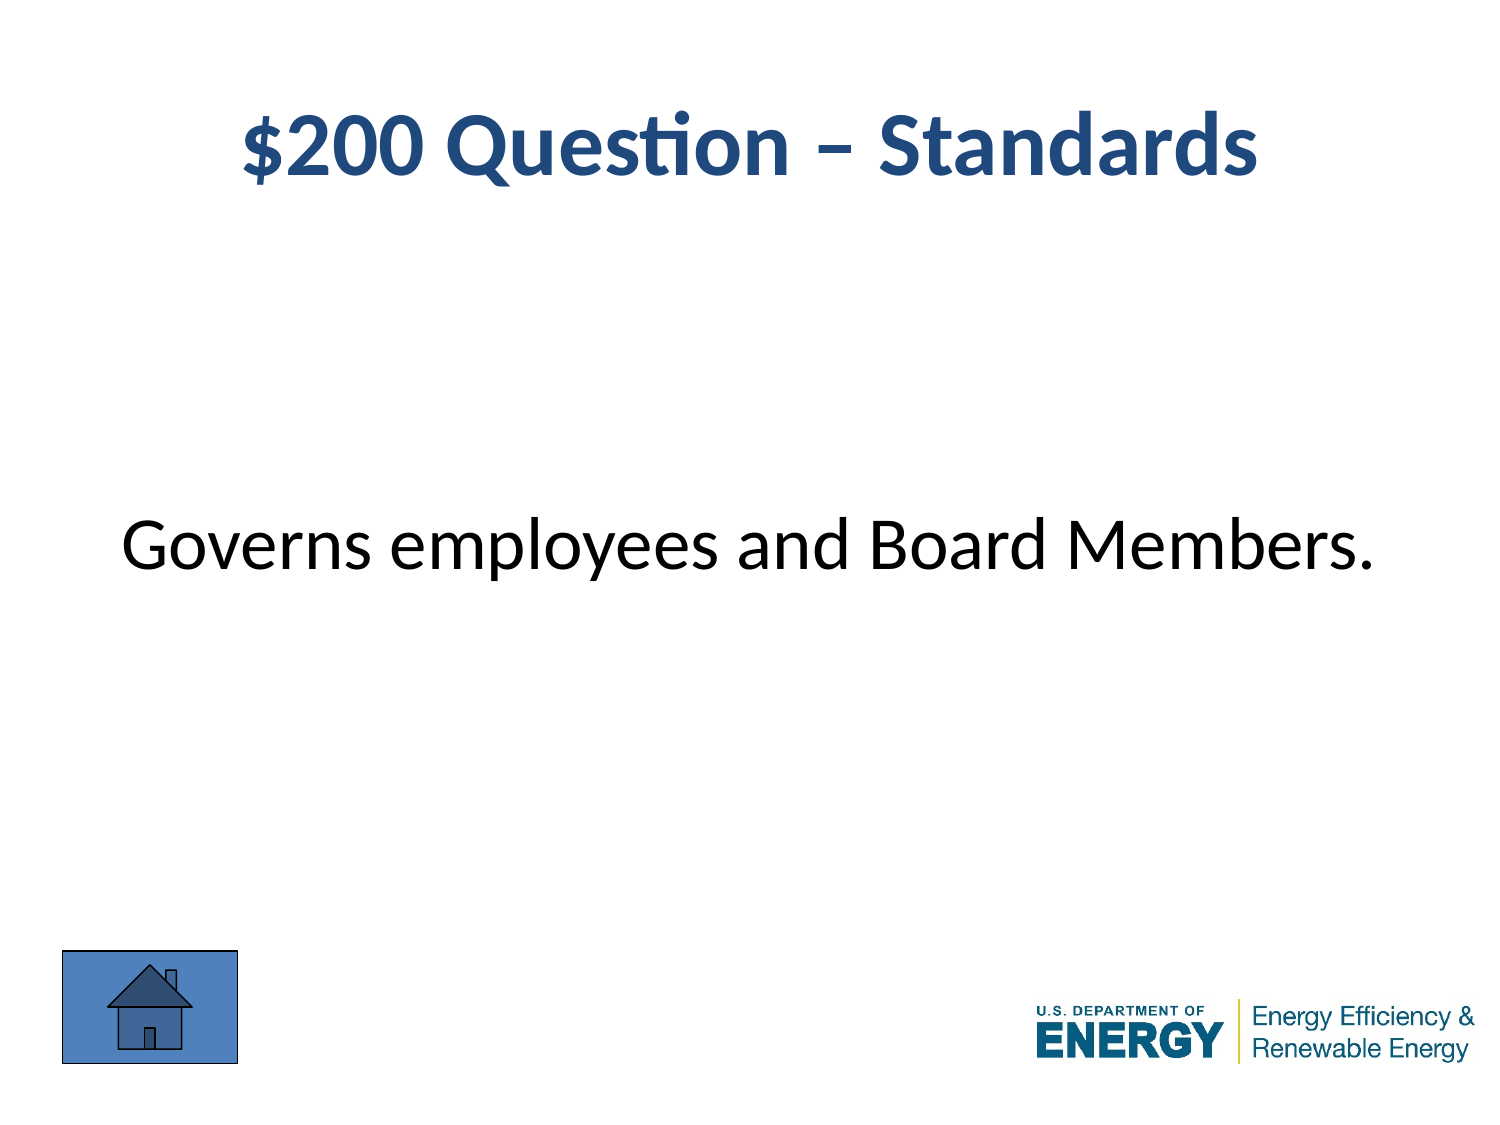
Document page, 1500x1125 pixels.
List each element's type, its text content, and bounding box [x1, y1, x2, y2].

picture [1037, 999, 1475, 1064]
text_box Governs employees and Board Members. [106, 487, 1393, 593]
title $200 Question – Standards [75, 45, 1425, 233]
